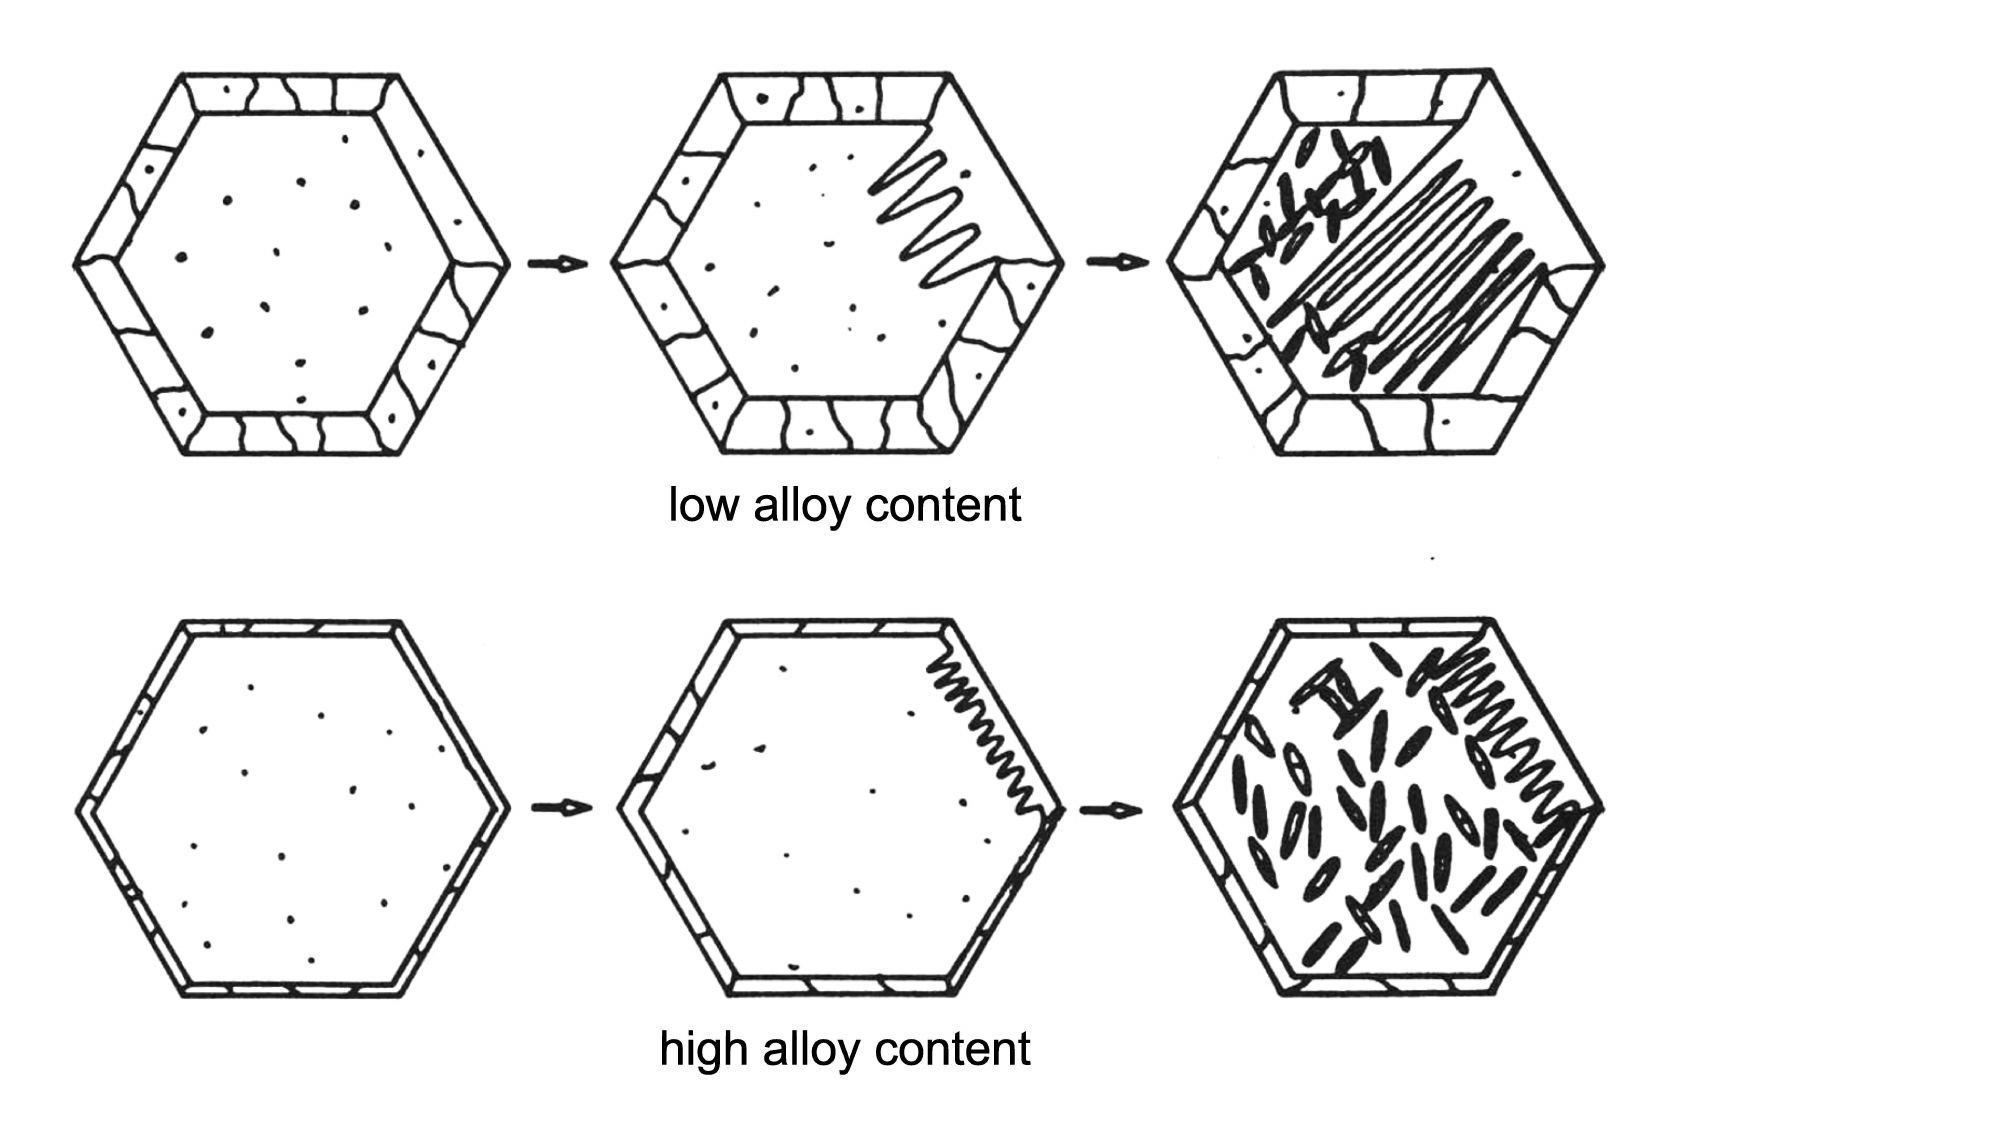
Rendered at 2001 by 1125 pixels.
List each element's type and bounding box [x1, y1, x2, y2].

picture [62, 36, 1614, 1089]
